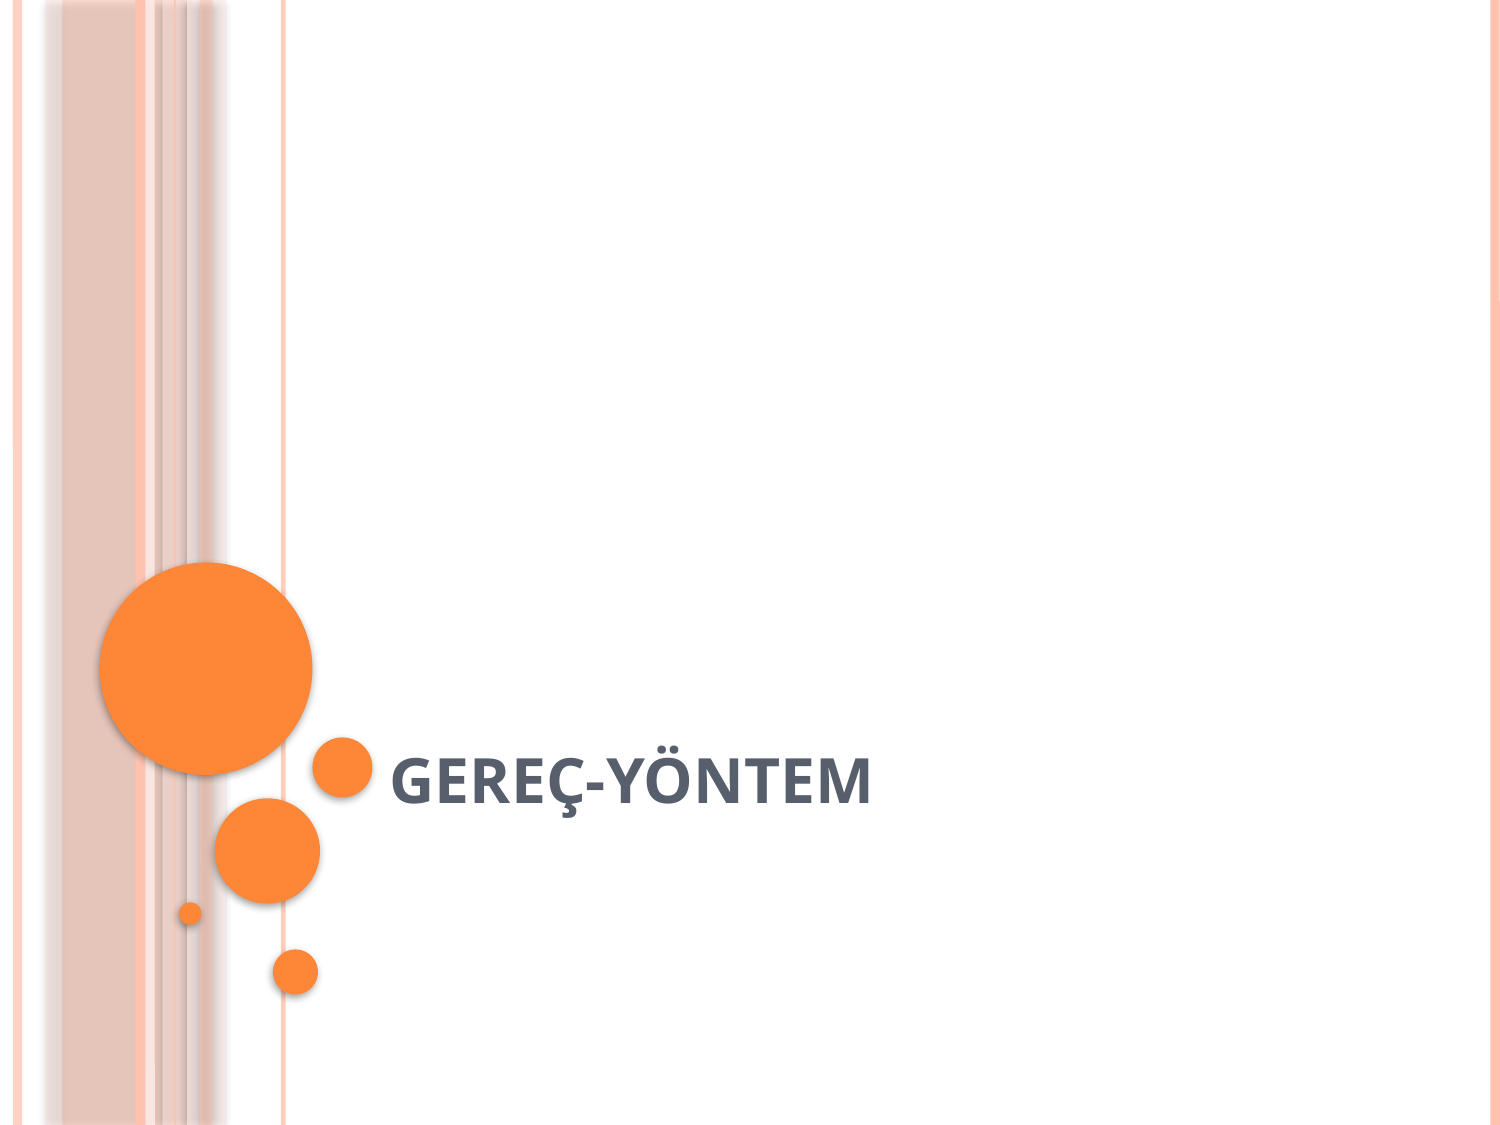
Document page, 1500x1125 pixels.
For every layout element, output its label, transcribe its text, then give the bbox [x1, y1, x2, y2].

title GEREÇ-YÖNTEM [375, 512, 1388, 824]
